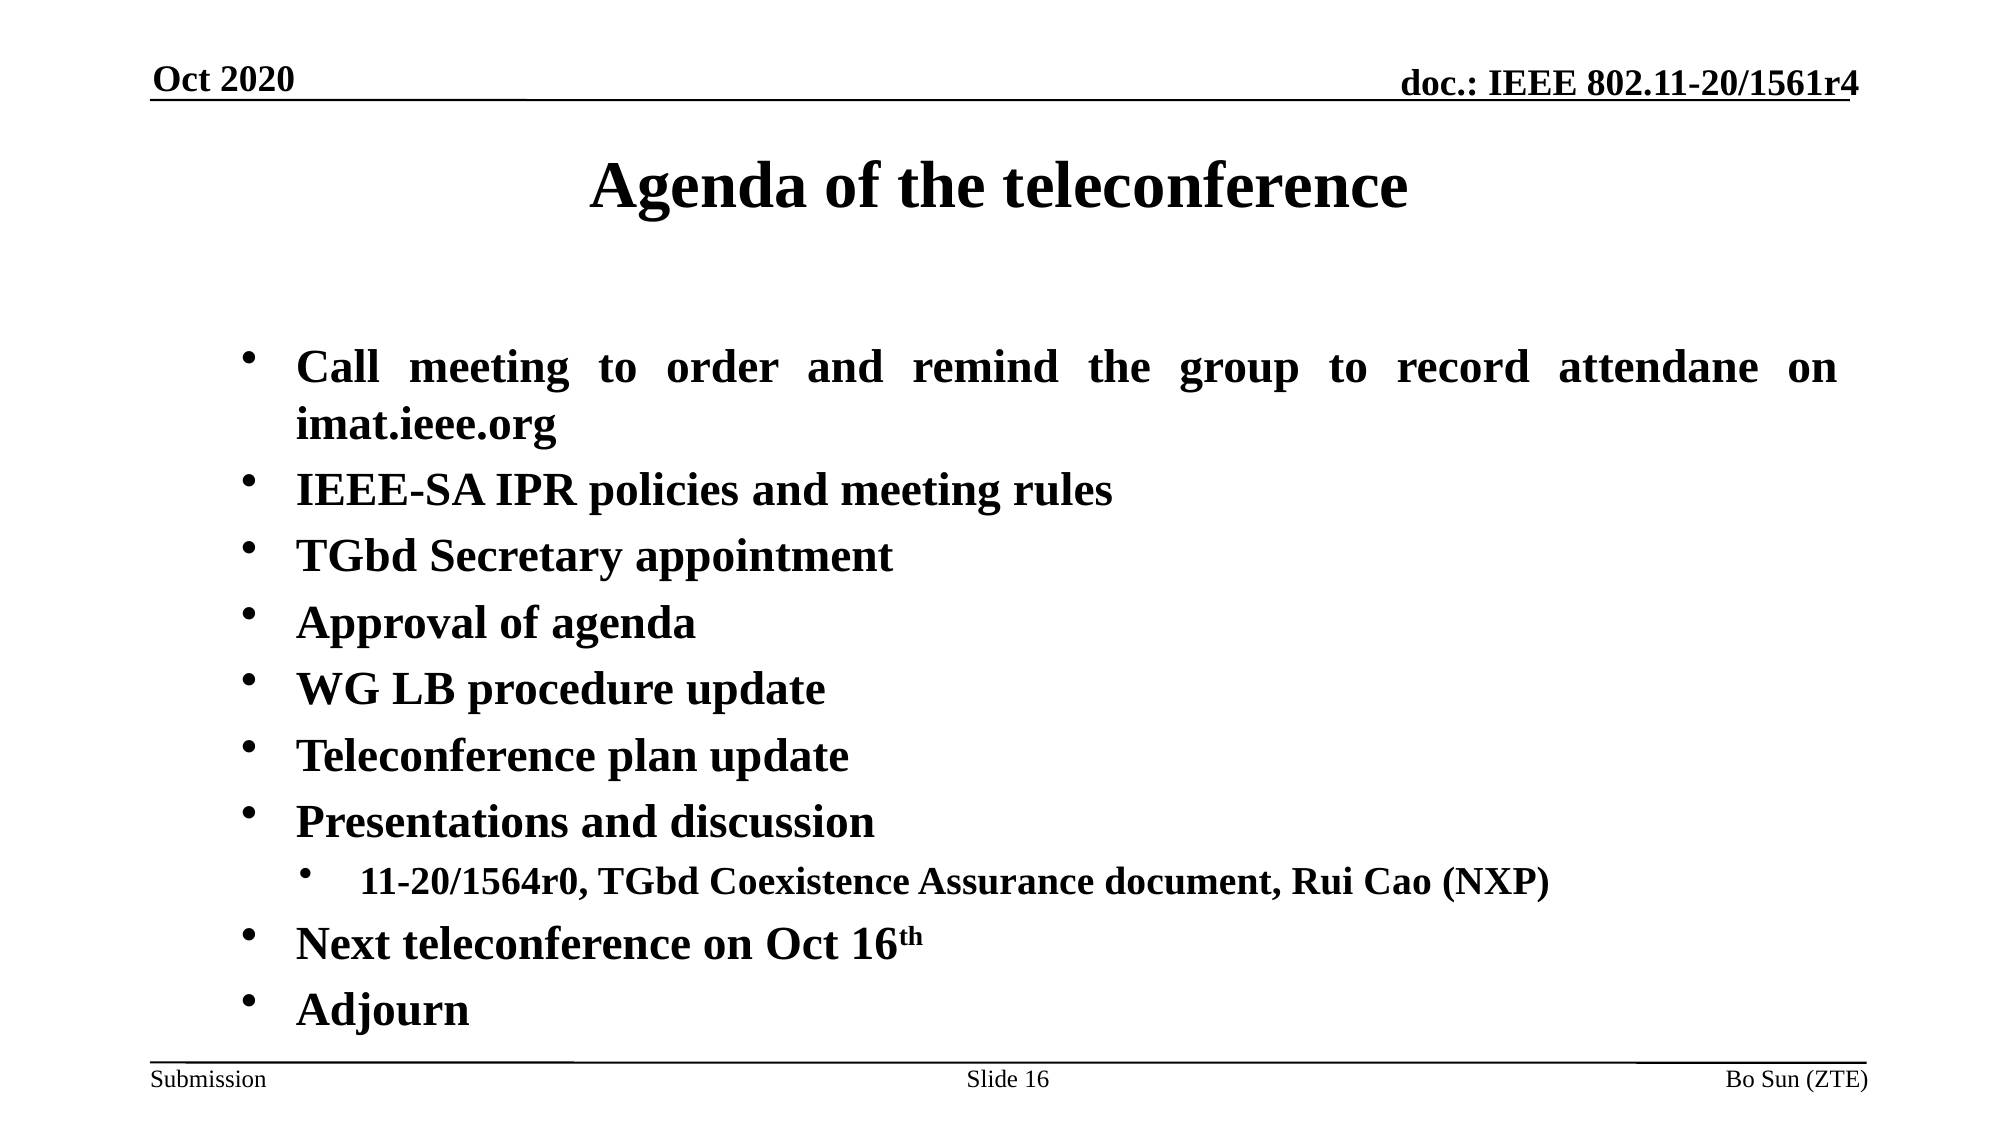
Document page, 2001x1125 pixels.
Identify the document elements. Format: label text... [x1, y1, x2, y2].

footer Bo Sun (ZTE) [1171, 1061, 1869, 1093]
text_box Agenda of the teleconference [362, 99, 1638, 262]
text_box Call meeting to order and remind the group to record attendane on imat.ieee.org IEEE-SA IPR policies and meeting rules TGbd Secretary appointment Approval of agenda WG LB procedure update Teleconference plan update Presentations and discussion 11-20/1564r0, TGbd Coexistence Assurance document, Rui Cao (NXP) Next teleconference on Oct 16th Adjourn [225, 327, 1855, 1049]
slide_number Slide 16 [949, 1061, 1067, 1123]
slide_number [152, 54, 563, 100]
